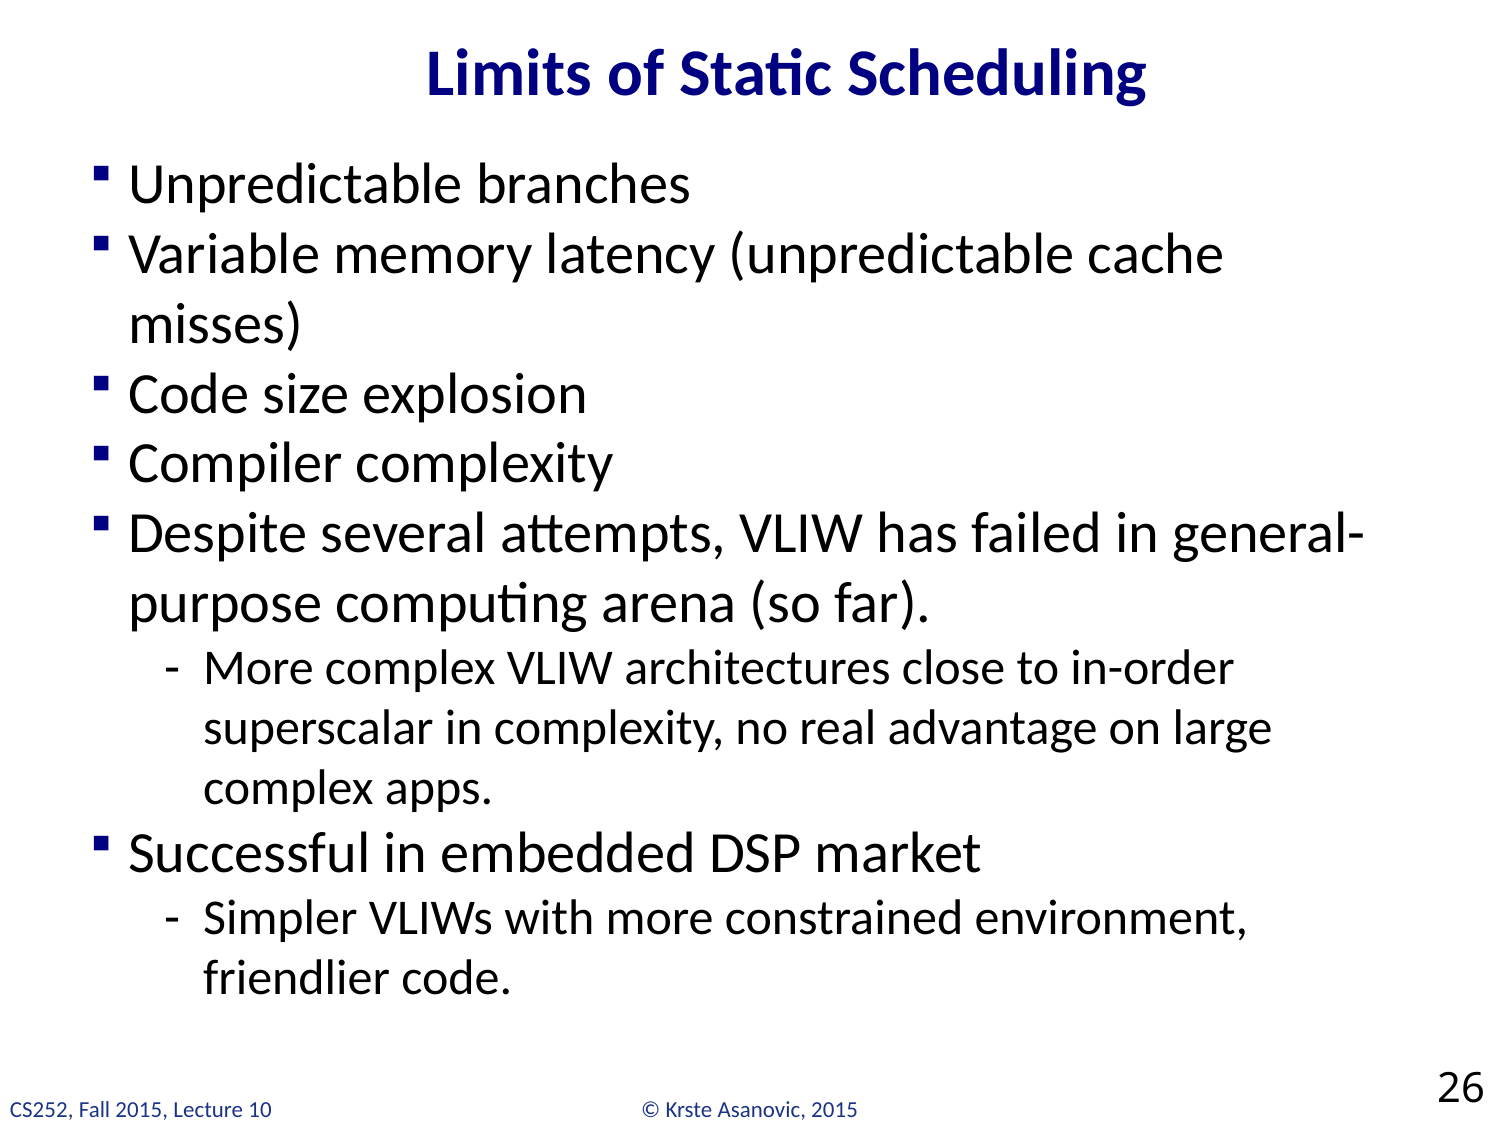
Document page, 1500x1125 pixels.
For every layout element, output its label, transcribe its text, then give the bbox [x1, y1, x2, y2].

list Unpredictable branches Variable memory latency (unpredictable cache misses) Code size explosion Compiler complexity Despite several attempts, VLIW has failed in general-purpose computing arena (so far). More complex VLIW architectures close to in-order superscalar in complexity, no real advantage on large complex apps. Successful in embedded DSP market Simpler VLIWs with more constrained environment, friendlier code. [74, 137, 1425, 1051]
title Limits of Static Scheduling [199, 12, 1376, 126]
slide_number 26 [1362, 1085, 1500, 1125]
